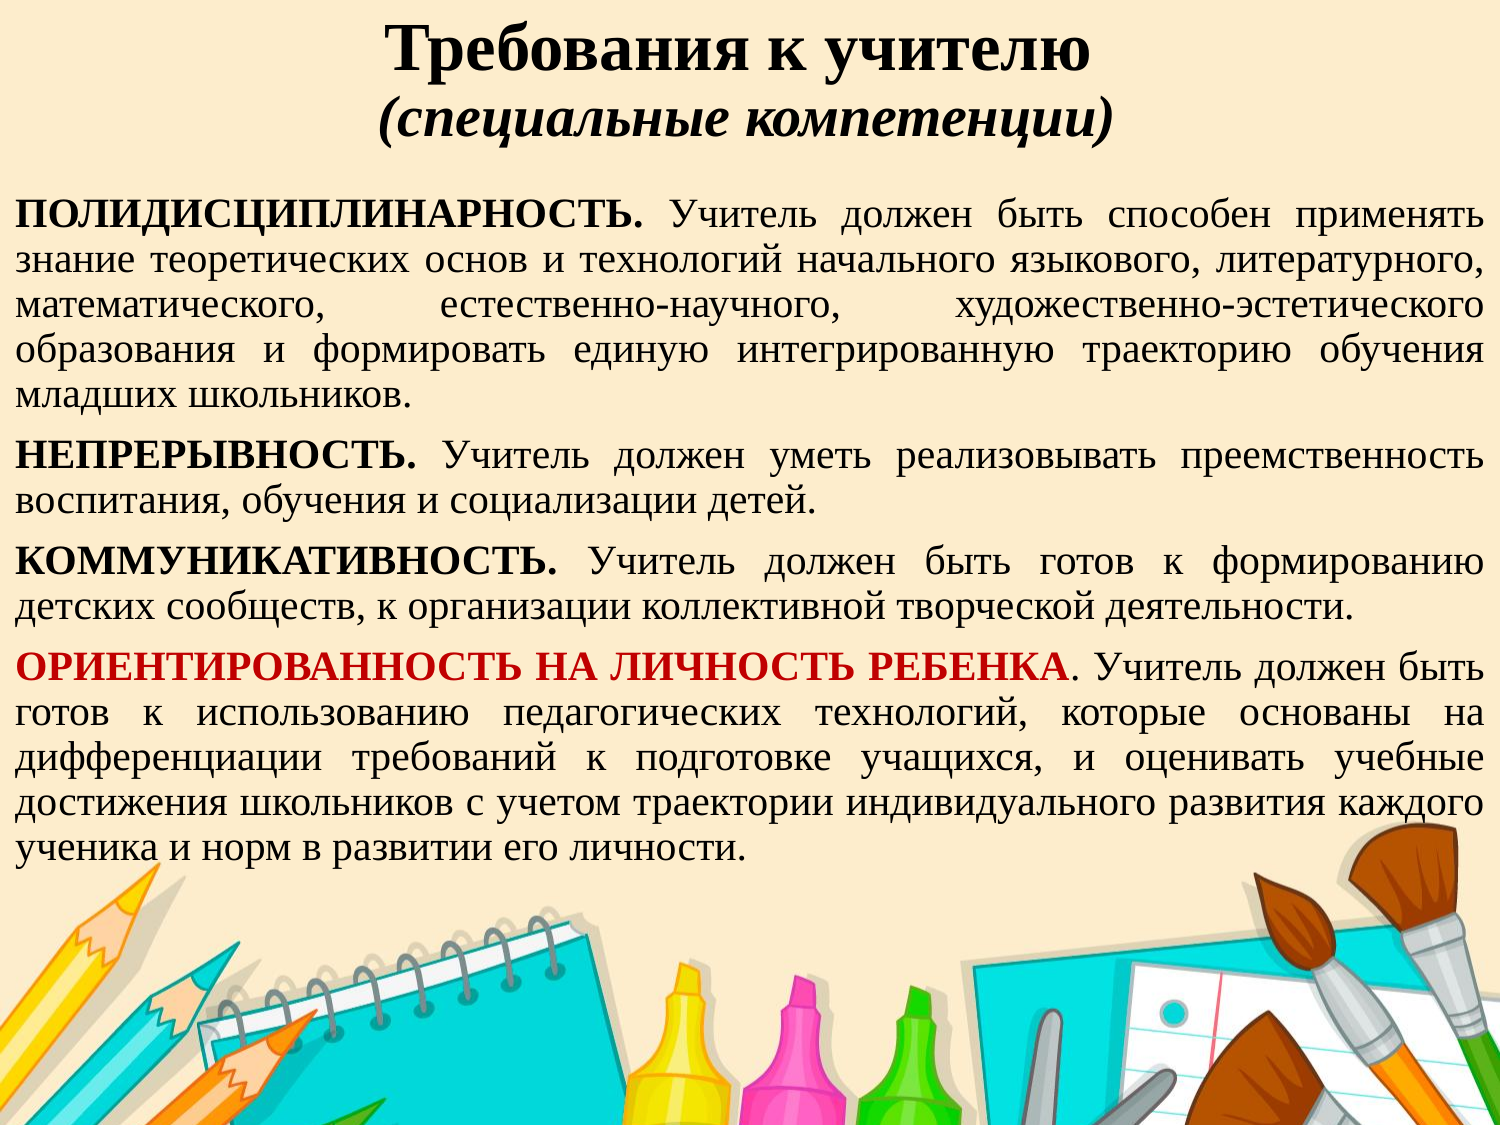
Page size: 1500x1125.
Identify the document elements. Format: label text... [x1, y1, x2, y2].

picture [0, 0, 1500, 184]
list ПОЛИДИСЦИПЛИНАРНОСТЬ. Учитель должен быть способен применять знание теоретических основ и технологий начального языкового, литературного, математического, естественно-научного, художественно-эстетического образования и формировать единую интегрированную траекторию обучения младших школьников. НЕПРЕРЫВНОСТЬ. Учитель должен уметь реализовывать преемственность воспитания, обучения и социализации детей. КОММУНИКАТИВНОСТЬ. Учитель должен быть готов к формированию детских сообществ, к организации коллективной творческой деятельности. ОРИЕНТИРОВАННОСТЬ НА ЛИЧНОСТЬ РЕБЕНКА. Учитель должен быть готов к использованию педагогических технологий, которые основаны на дифференциации требований к подготовке учащихся, и оценивать учебные достижения школьников с учетом траектории индивидуального развития каждого ученика и норм в развитии его личности. [0, 184, 1500, 899]
picture [0, 899, 1500, 1125]
title Требования к учителю (специальные компетенции) [100, 0, 1395, 160]
